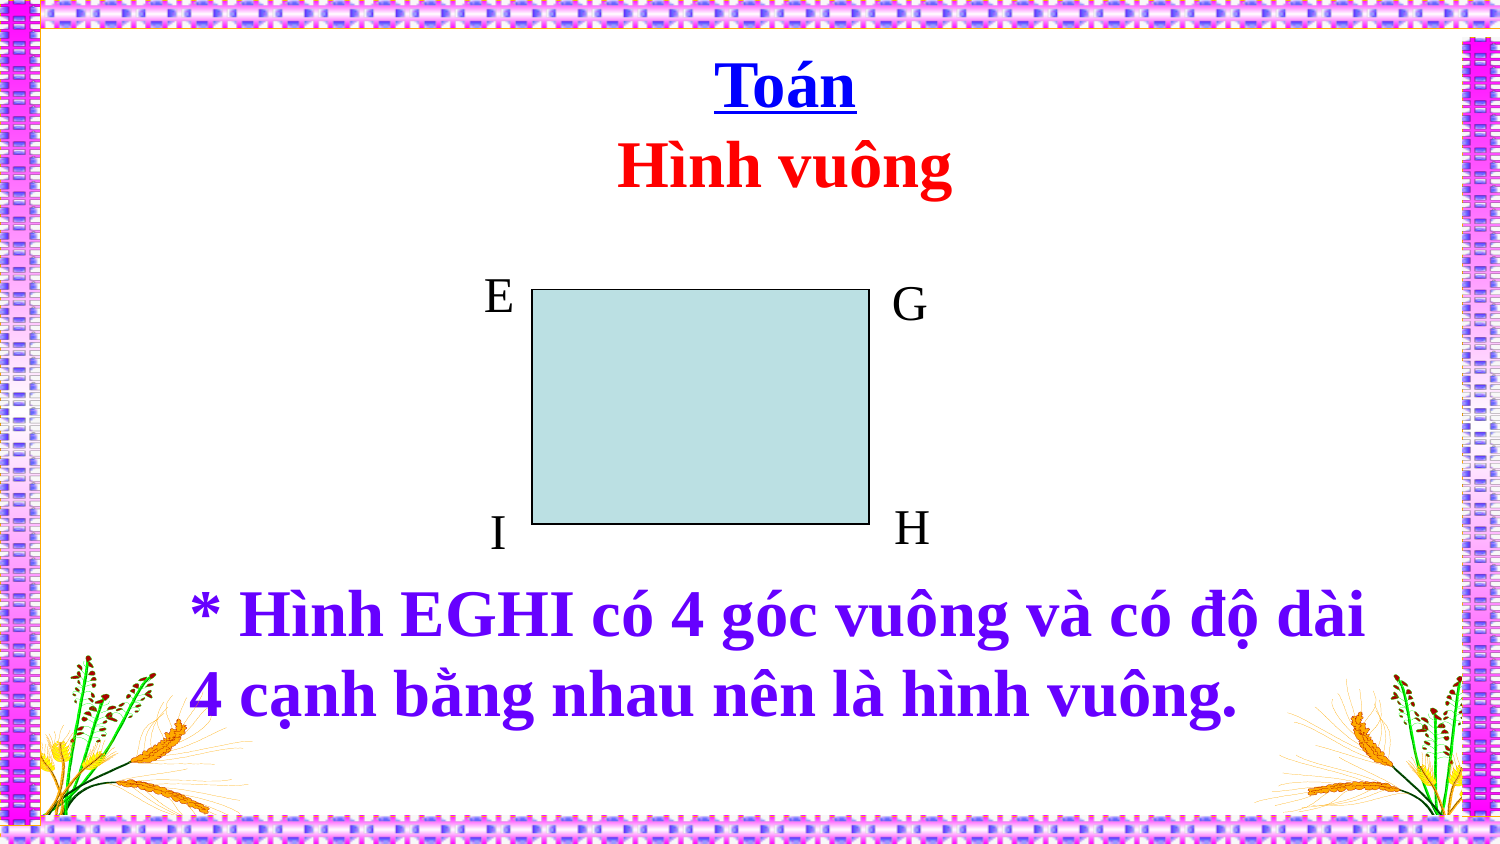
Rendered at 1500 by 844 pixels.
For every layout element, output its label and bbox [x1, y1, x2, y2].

text_box [0, 0, 1500, 844]
